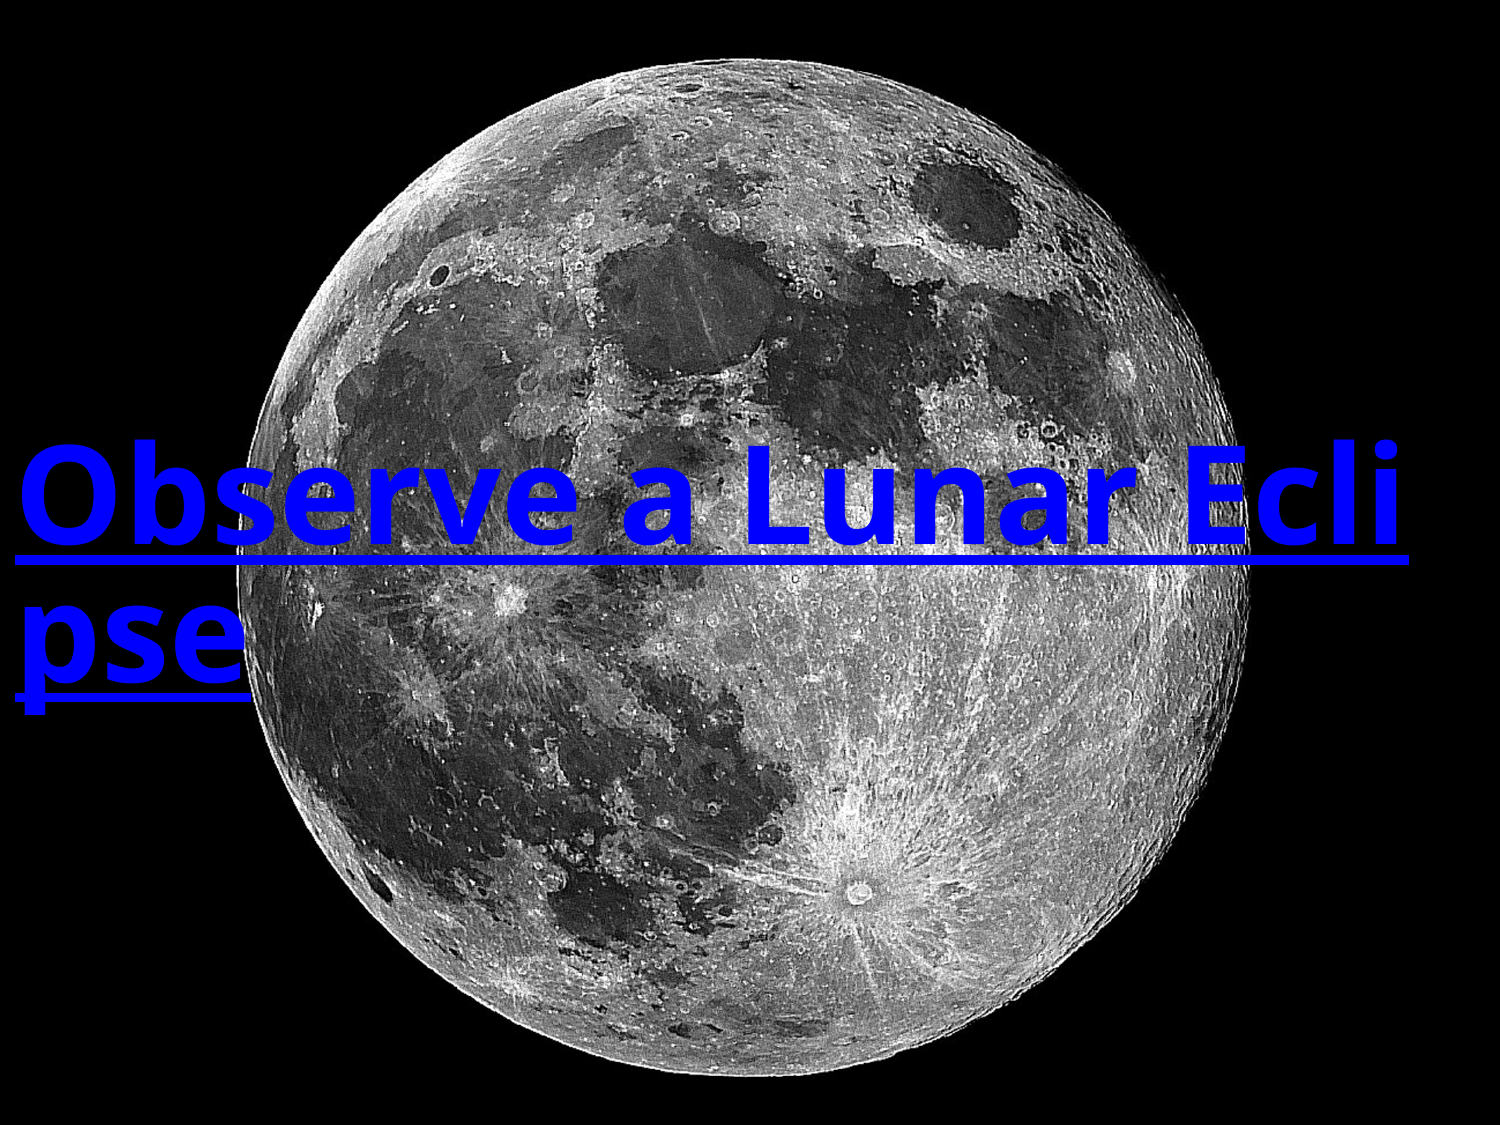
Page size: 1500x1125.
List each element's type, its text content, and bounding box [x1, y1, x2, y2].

text_box Observe a Lunar Eclipse [0, 399, 193, 602]
picture [198, 0, 1301, 1125]
text_box Observe a Lunar Eclipse [1305, 399, 1500, 602]
